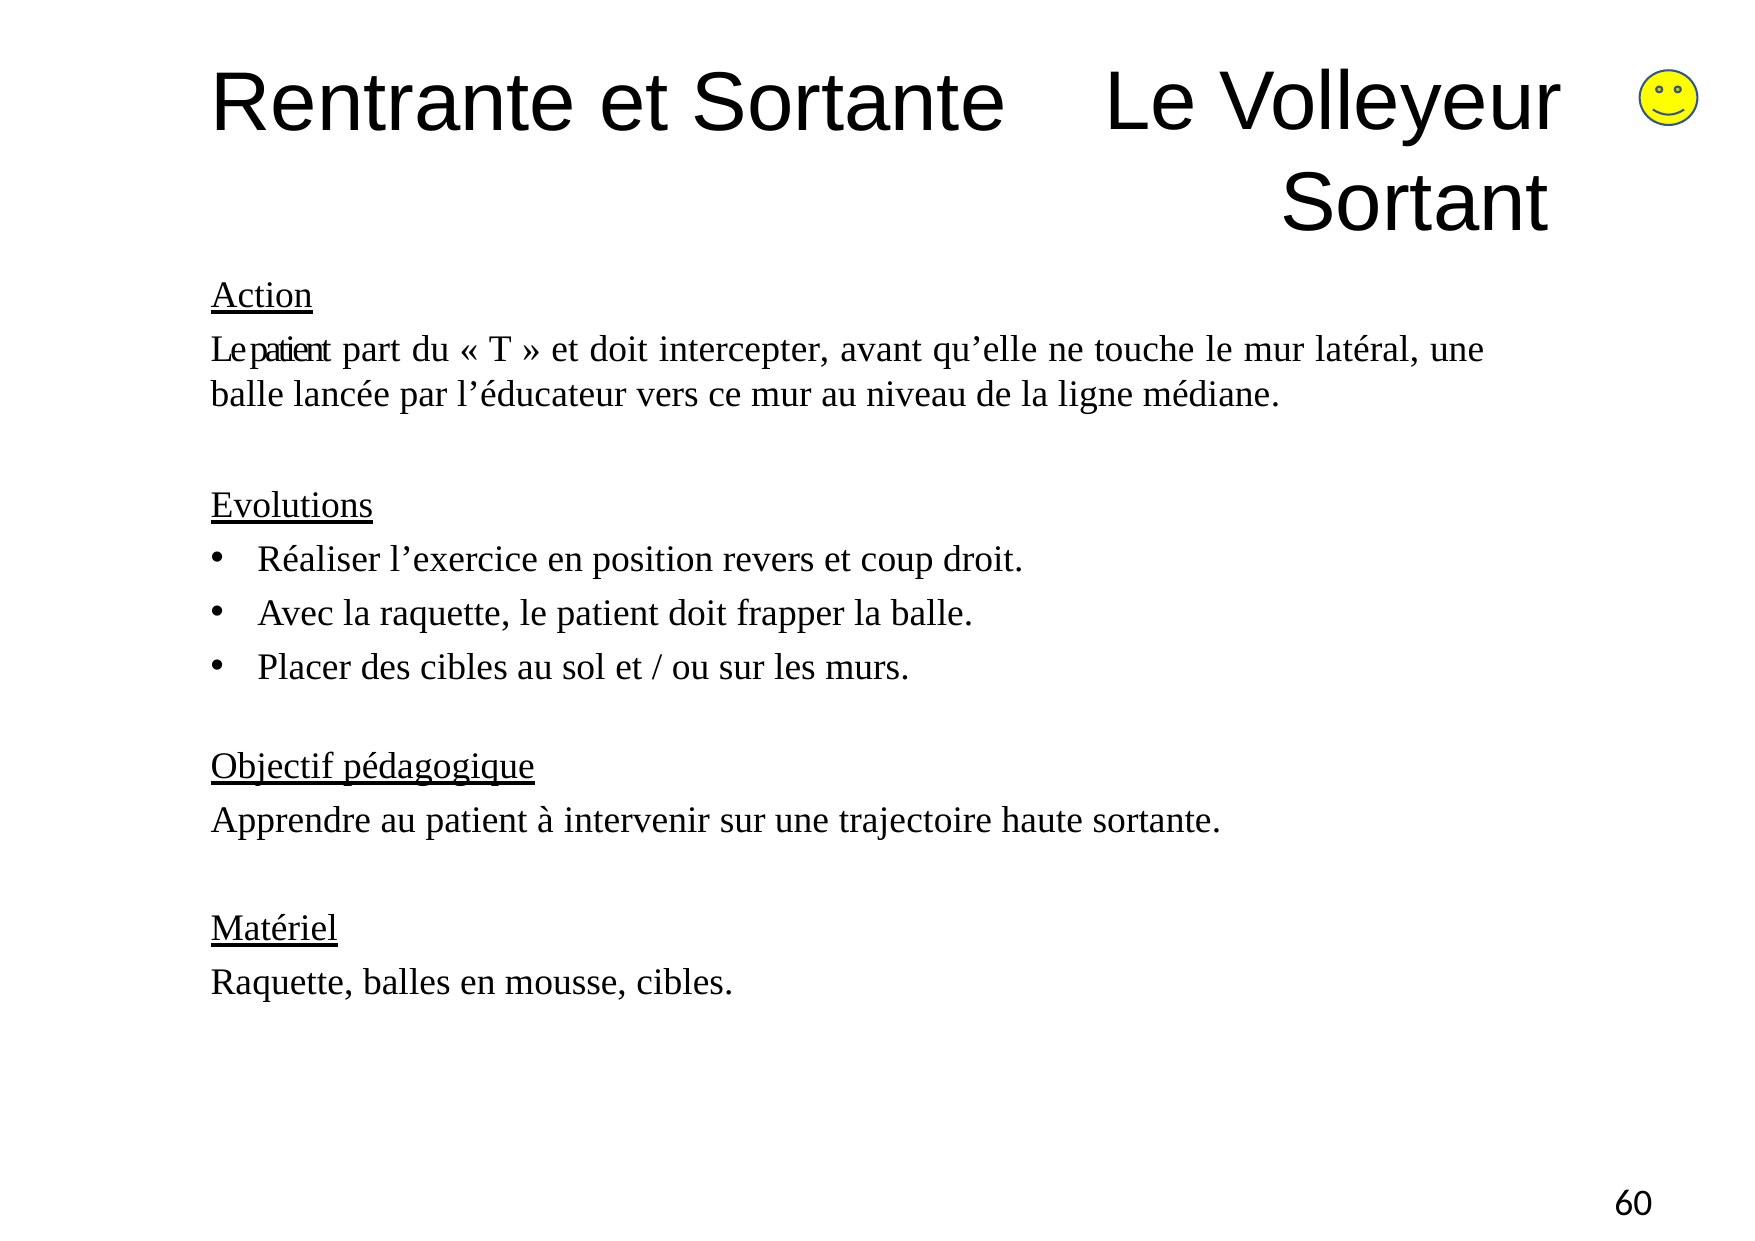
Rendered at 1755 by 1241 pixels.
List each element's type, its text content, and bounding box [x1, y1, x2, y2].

text_box [1638, 69, 1699, 126]
text_box Le Volleyeur Sortant [1102, 46, 1574, 247]
title Rentrante et Sortante [182, 0, 1573, 201]
text_box Action Le patient part du « T » et doit intercepter, avant qu’elle ne touche le mur latéral, une balle lancée par l’éducateur vers ce mur au niveau de la ligne médiane. Evolutions Réaliser l’exercice en position revers et coup droit. Avec la raquette, le patient doit frapper la balle. Placer des cibles au sol et / ou sur les murs. Objectif pédagogique Apprendre au patient à intervenir sur une trajectoire haute sortante. Matériel Raquette, balles en mousse, cibles. [208, 270, 1553, 1003]
text_box 60 [1539, 1170, 1728, 1230]
